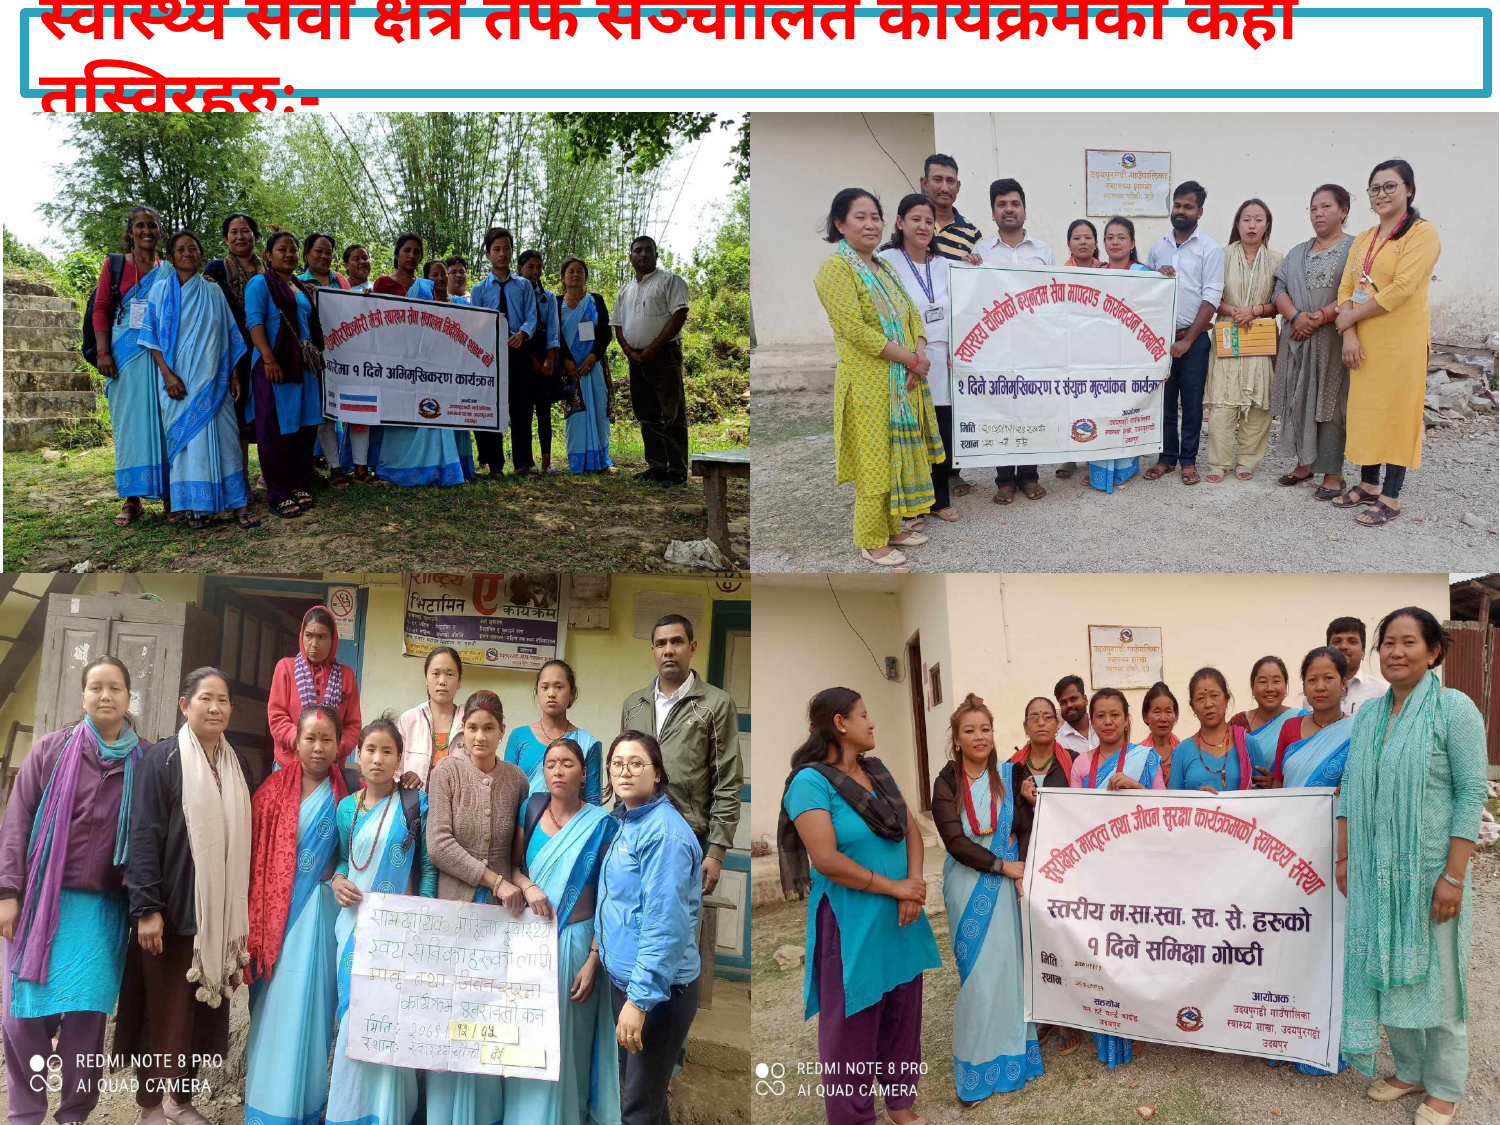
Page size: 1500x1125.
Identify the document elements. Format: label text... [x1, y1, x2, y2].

text_box स्वास्थ्य सेवा क्षेत्र तर्फ सञ्चालित कार्यक्रमको केही तस्विरहरुः- [20, 8, 1492, 98]
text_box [0, 112, 1500, 1125]
